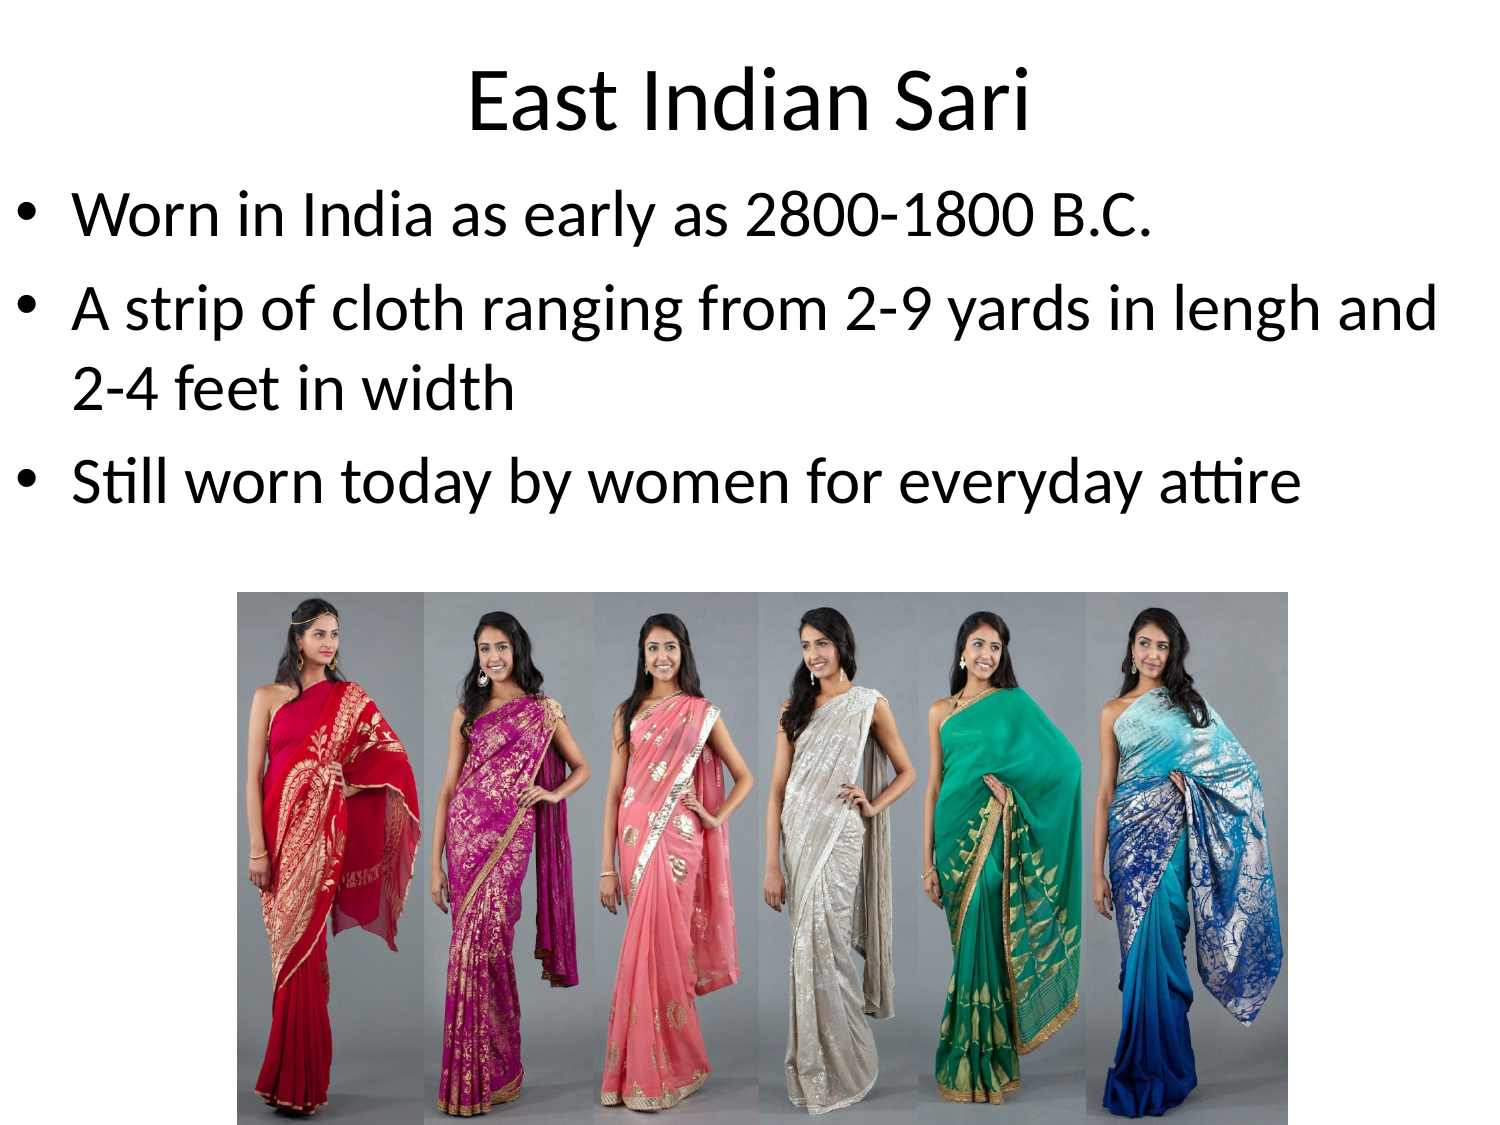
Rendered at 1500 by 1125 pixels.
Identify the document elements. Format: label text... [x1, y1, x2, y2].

list Worn in India as early as 2800-1800 B.C. A strip of cloth ranging from 2-9 yards in lengh and 2-4 feet in width Still worn today by women for everyday attire [0, 162, 1500, 538]
picture [237, 592, 1288, 1125]
title East Indian Sari [75, 0, 1425, 162]
